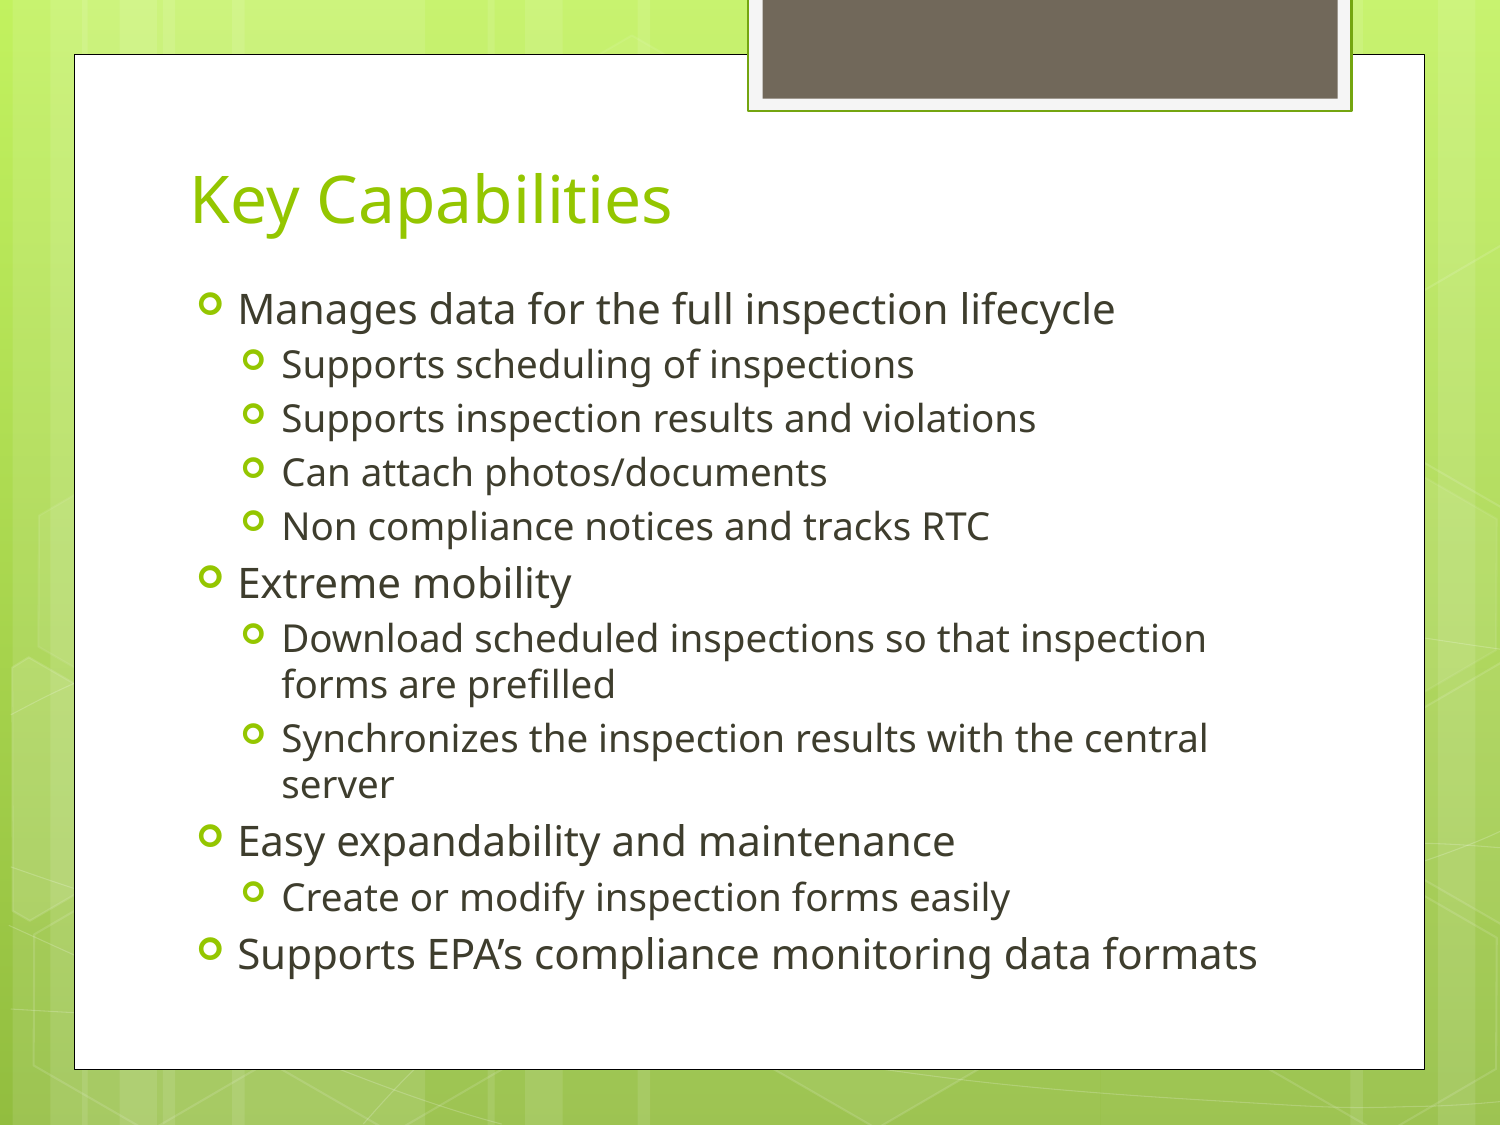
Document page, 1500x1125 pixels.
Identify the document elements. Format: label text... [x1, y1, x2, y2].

title Key Capabilities [174, 149, 1328, 244]
list Manages data for the full inspection lifecycle Supports scheduling of inspections Supports inspection results and violations Can attach photos/documents Non compliance notices and tracks RTC Extreme mobility Download scheduled inspections so that inspection forms are prefilled Synchronizes the inspection results with the central server Easy expandability and maintenance Create or modify inspection forms easily Supports EPA’s compliance monitoring data formats [171, 275, 1283, 1038]
